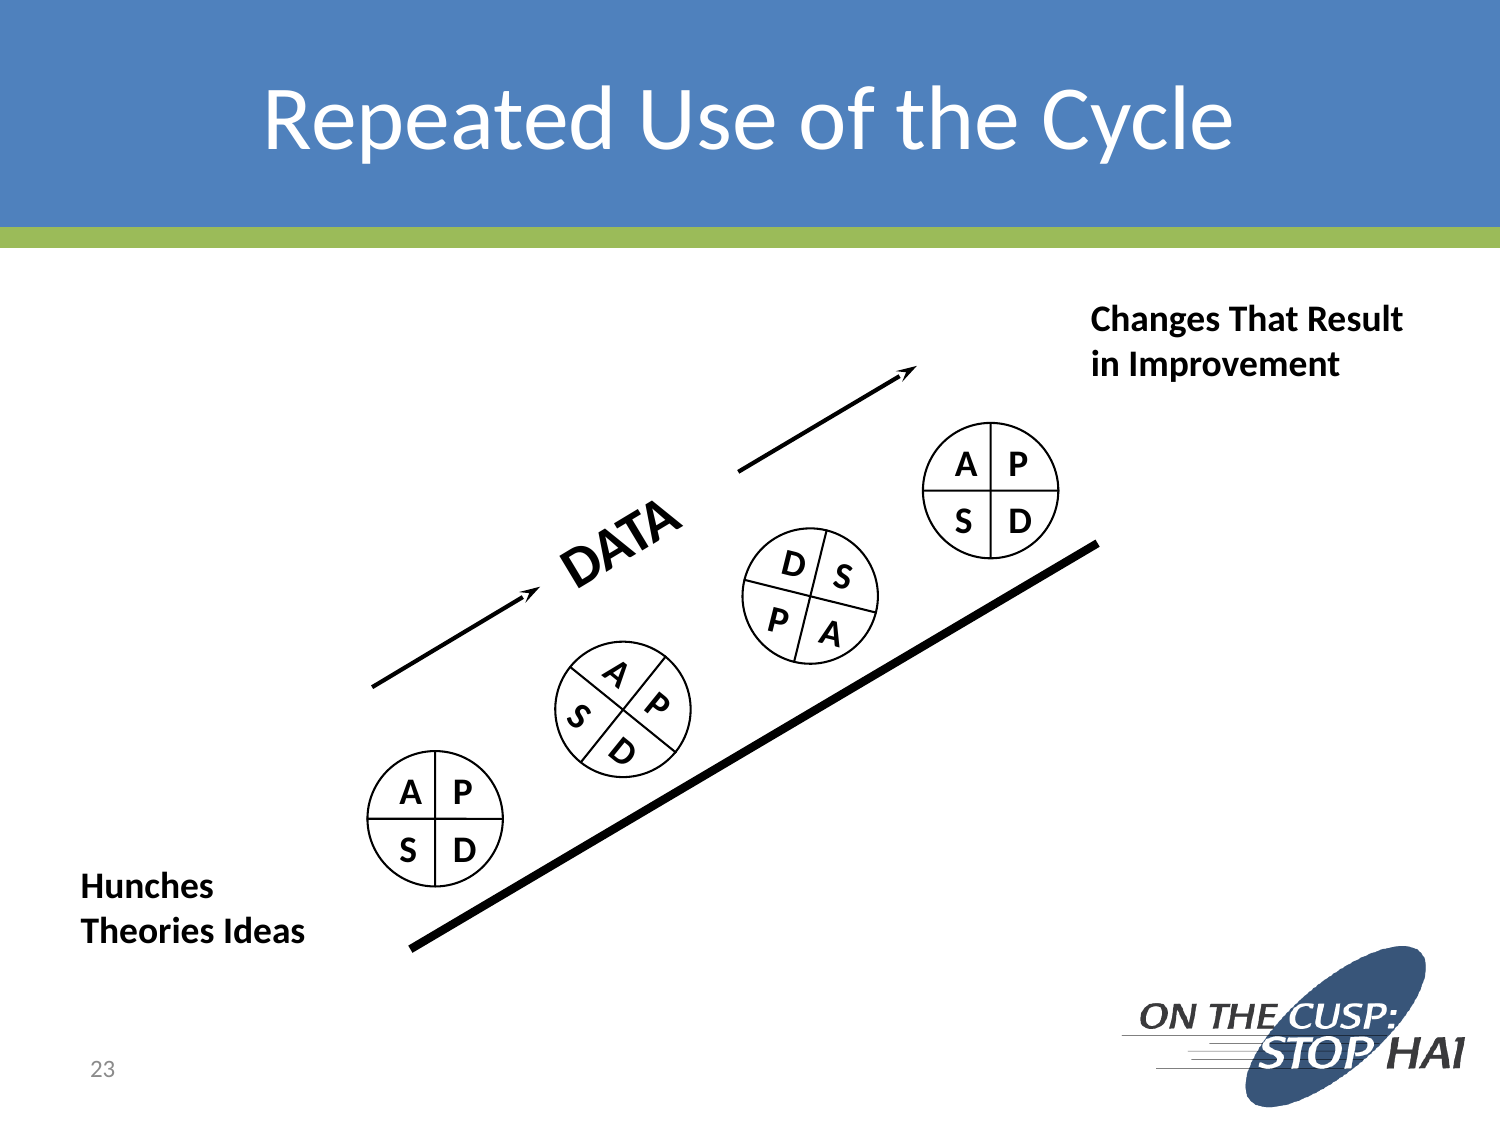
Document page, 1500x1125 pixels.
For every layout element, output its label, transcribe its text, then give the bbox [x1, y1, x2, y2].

slide_number 23 [75, 1037, 425, 1098]
title Repeated Use of the Cycle [0, 0, 1500, 225]
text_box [65, 286, 1426, 1020]
picture [1098, 929, 1500, 1125]
